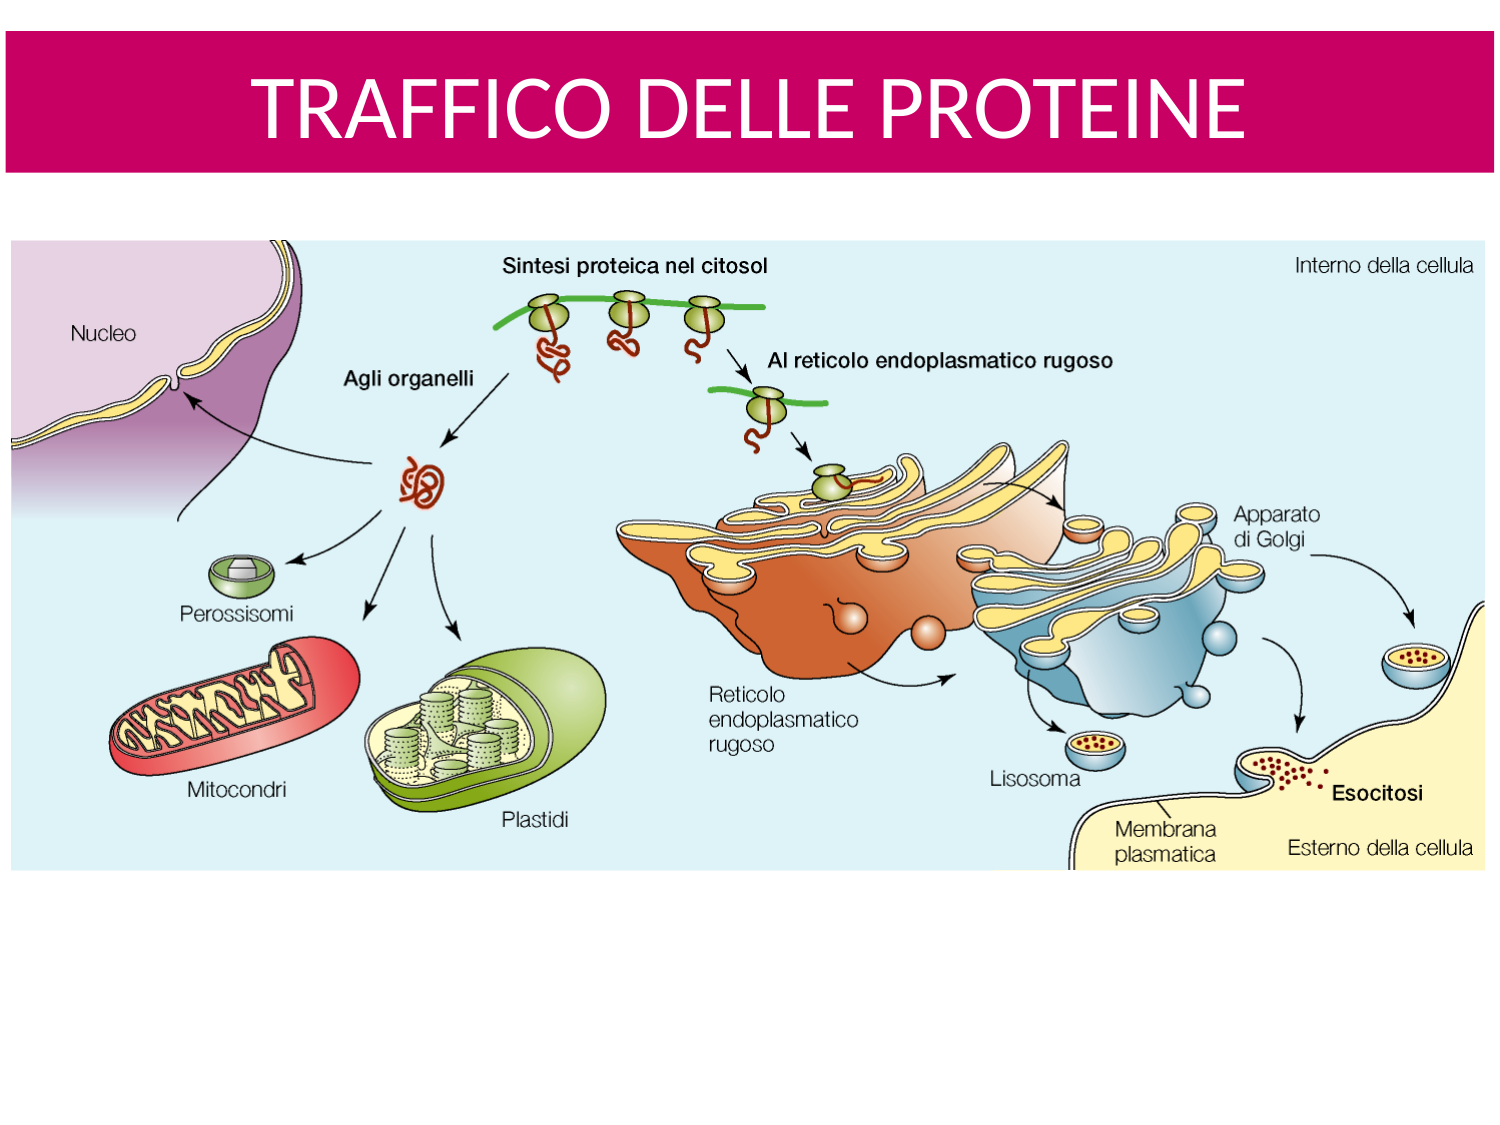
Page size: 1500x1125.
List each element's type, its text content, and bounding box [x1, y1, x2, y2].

picture [11, 240, 1488, 885]
text_box TRAFFICO DELLE PROTEINE [5, 31, 1495, 173]
